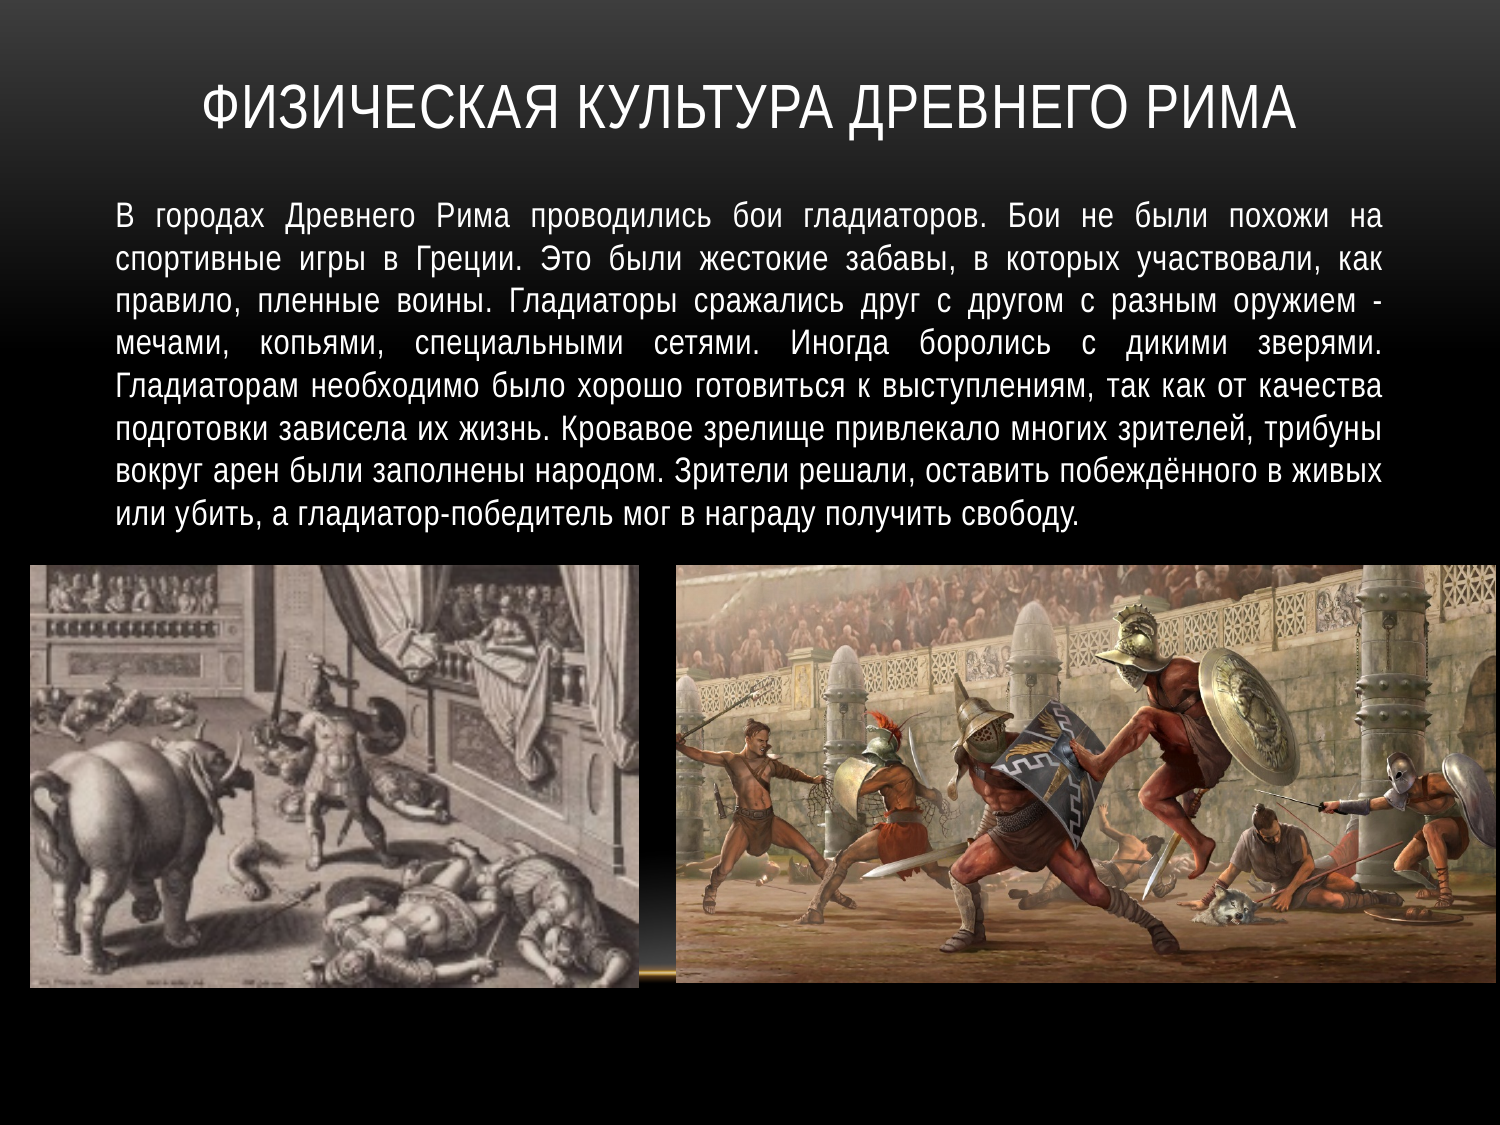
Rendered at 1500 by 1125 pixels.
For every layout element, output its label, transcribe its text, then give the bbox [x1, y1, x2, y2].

list В городах Древнего Рима проводились бои гладиаторов. Бои не были похожи на спортивные игры в Греции. Это были жестокие забавы, в которых участвовали, как правило, пленные воины. Гладиаторы сражались друг с другом с разным оружием -мечами, копьями, специальными сетями. Иногда боролись с дикими зверями. Гладиаторам необходимо было хорошо готовиться к выступлениям, так как от качества подготовки зависела их жизнь. Кровавое зрелище привлекало многих зрителей, трибуны вокруг арен были заполнены народом. Зрители решали, оставить побеждённого в живых или убить, а гладиатор-победитель мог в награду получить свободу. [100, 184, 1401, 860]
title Физическая культура древнего Рима [99, 45, 1400, 149]
picture [0, 0, 1500, 1125]
